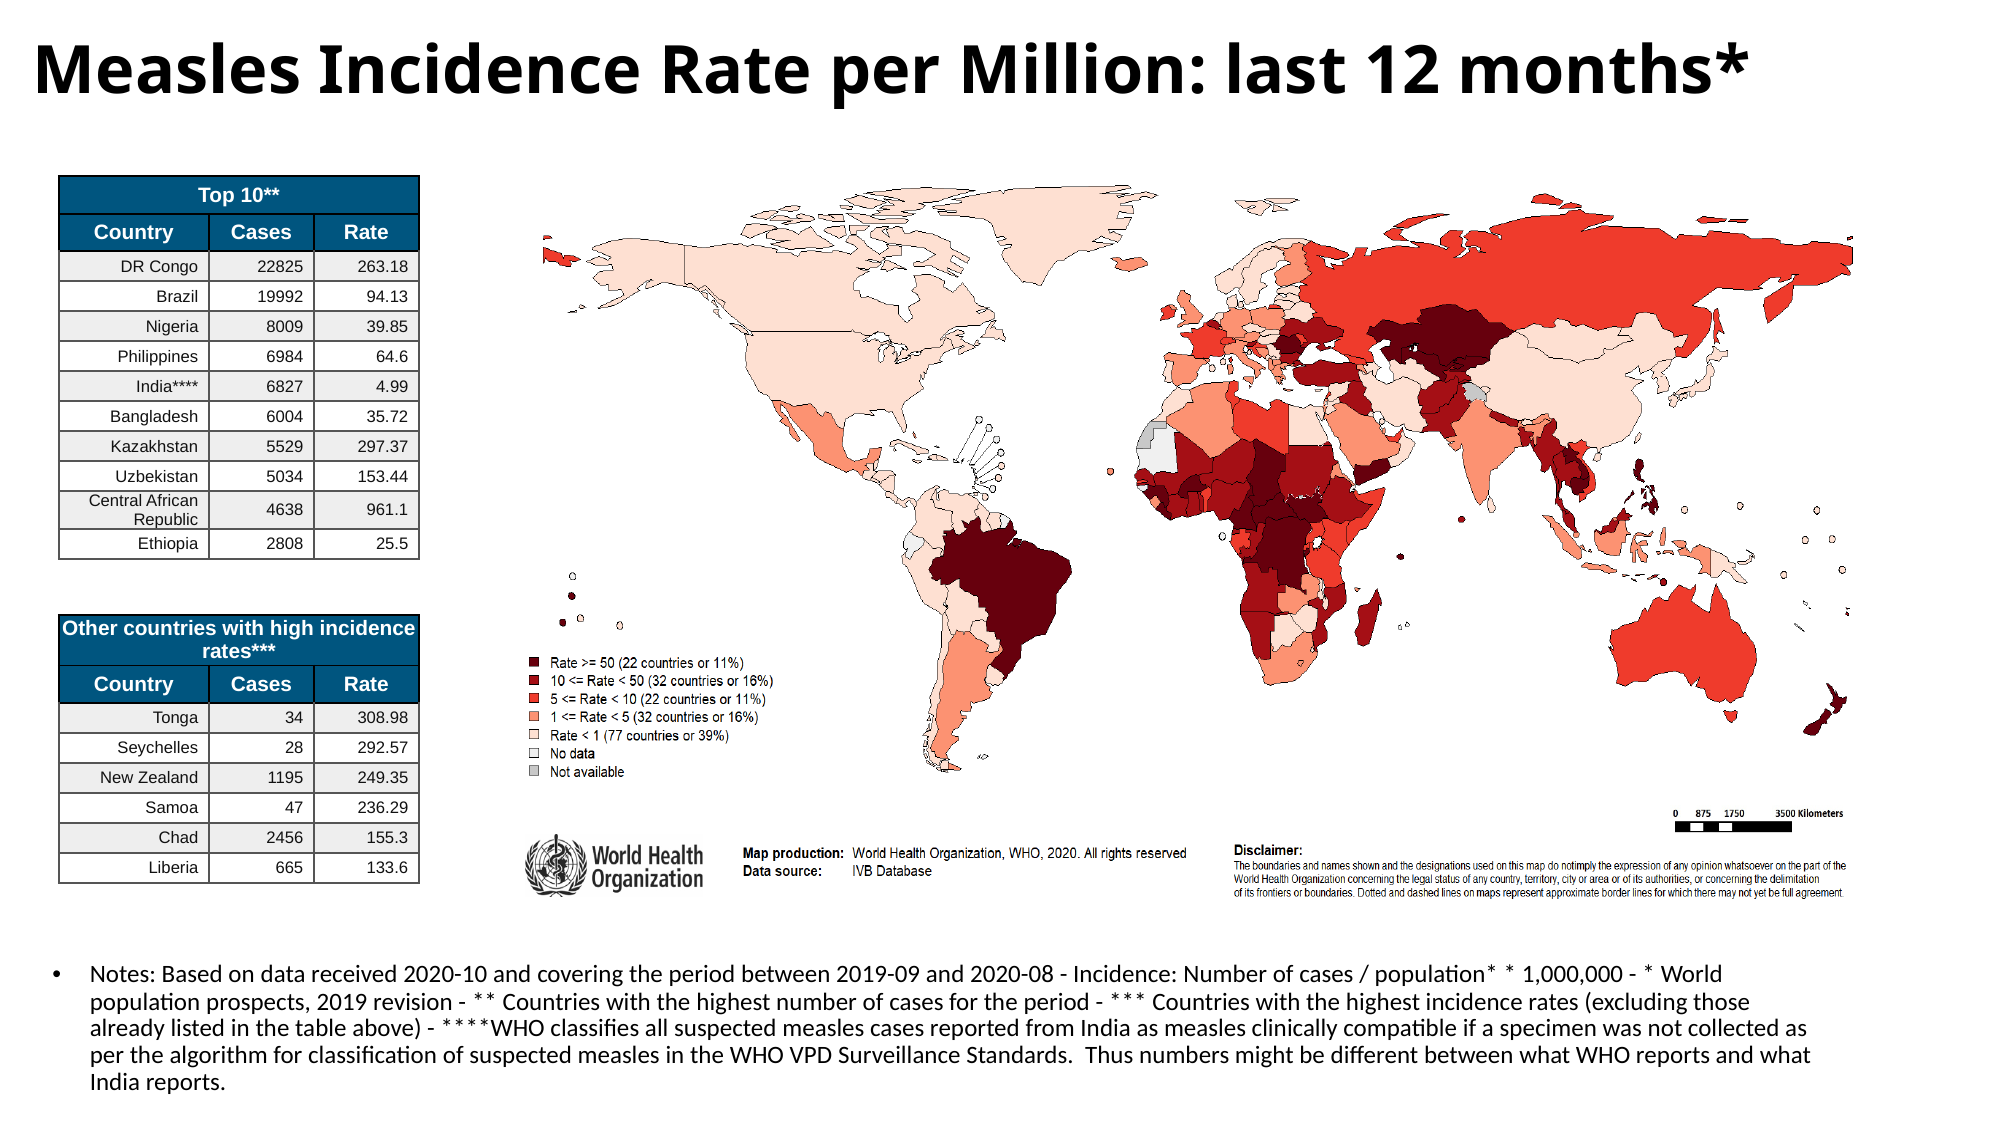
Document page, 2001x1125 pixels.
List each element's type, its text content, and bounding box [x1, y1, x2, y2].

table_header Other countries with high incidence rates*** [60, 616, 418, 665]
table_cell Brazil [60, 282, 208, 310]
table_cell 35.72 [315, 402, 418, 430]
table_cell Kazakhstan [60, 432, 208, 460]
table_cell 39.85 [315, 312, 418, 340]
table_cell 94.13 [315, 282, 418, 310]
table_cell Rate [315, 215, 418, 250]
table_cell Philippines [60, 342, 208, 370]
table_cell 34 [210, 704, 313, 732]
table_cell Ethiopia [60, 530, 208, 558]
table_cell Cases [210, 215, 313, 250]
table_cell New Zealand [60, 764, 208, 792]
picture [510, 144, 1885, 919]
table_cell Chad [60, 824, 208, 852]
table_cell India**** [60, 372, 208, 400]
table_cell Tonga [60, 704, 208, 732]
table_cell Rate [315, 666, 418, 702]
table_cell 28 [210, 734, 313, 762]
table_cell 249.35 [315, 764, 418, 792]
table_cell Uzbekistan [60, 462, 208, 490]
table_cell 665 [210, 854, 313, 882]
table_cell 2808 [210, 530, 313, 558]
table_cell 2456 [210, 824, 313, 852]
table_cell Country [60, 666, 208, 702]
table_cell Seychelles [60, 734, 208, 762]
table_cell 8009 [210, 312, 313, 340]
table_cell 292.57 [315, 734, 418, 762]
table_cell 308.98 [315, 704, 418, 732]
table_cell Country [60, 215, 208, 250]
table_cell Central African Republic [60, 492, 208, 528]
table_cell Nigeria [60, 312, 208, 340]
table_cell 133.6 [315, 854, 418, 882]
table_cell 6827 [210, 372, 313, 400]
table_cell 263.18 [315, 252, 418, 280]
table_cell 6004 [210, 402, 313, 430]
table_cell 4638 [210, 492, 313, 528]
table_cell 236.29 [315, 794, 418, 822]
table_cell Samoa [60, 794, 208, 822]
table_cell 25.5 [315, 530, 418, 558]
table_cell Bangladesh [60, 402, 208, 430]
table_cell 6984 [210, 342, 313, 370]
table_header Top 10** [60, 177, 418, 213]
list Notes: Based on data received 2020-10 and covering the period between 2019-09 and 2020-08 - Incidence: Number of cases / population* * 1,000,000 - * World population prospects, 2019 revision - ** Countries with the highest number of cases for the period - *** Countries with the highest incidence rates (excluding those already listed in the table above) - ****WHO classifies all suspected measles cases reported from India as measles clinically compatible if a specimen was not collected as per the algorithm for classification of suspected measles in the WHO VPD Surveillance Standards. Thus numbers might be different between what WHO reports and what India reports. [37, 953, 1849, 1112]
table_cell 153.44 [315, 462, 418, 490]
table_cell Liberia [60, 854, 208, 882]
table_cell 5529 [210, 432, 313, 460]
table_cell 297.37 [315, 432, 418, 460]
table_cell Cases [210, 666, 313, 702]
table_cell 4.99 [315, 372, 418, 400]
table_cell 47 [210, 794, 313, 822]
table_cell 961.1 [315, 492, 418, 528]
table_cell DR Congo [60, 252, 208, 280]
table_cell 5034 [210, 462, 313, 490]
table_cell 155.3 [315, 824, 418, 852]
table_cell 64.6 [315, 342, 418, 370]
title Measles Incidence Rate per Million: last 12 months* [17, 43, 1789, 162]
table_cell 1195 [210, 764, 313, 792]
table_cell 19992 [210, 282, 313, 310]
table_cell 22825 [210, 252, 313, 280]
